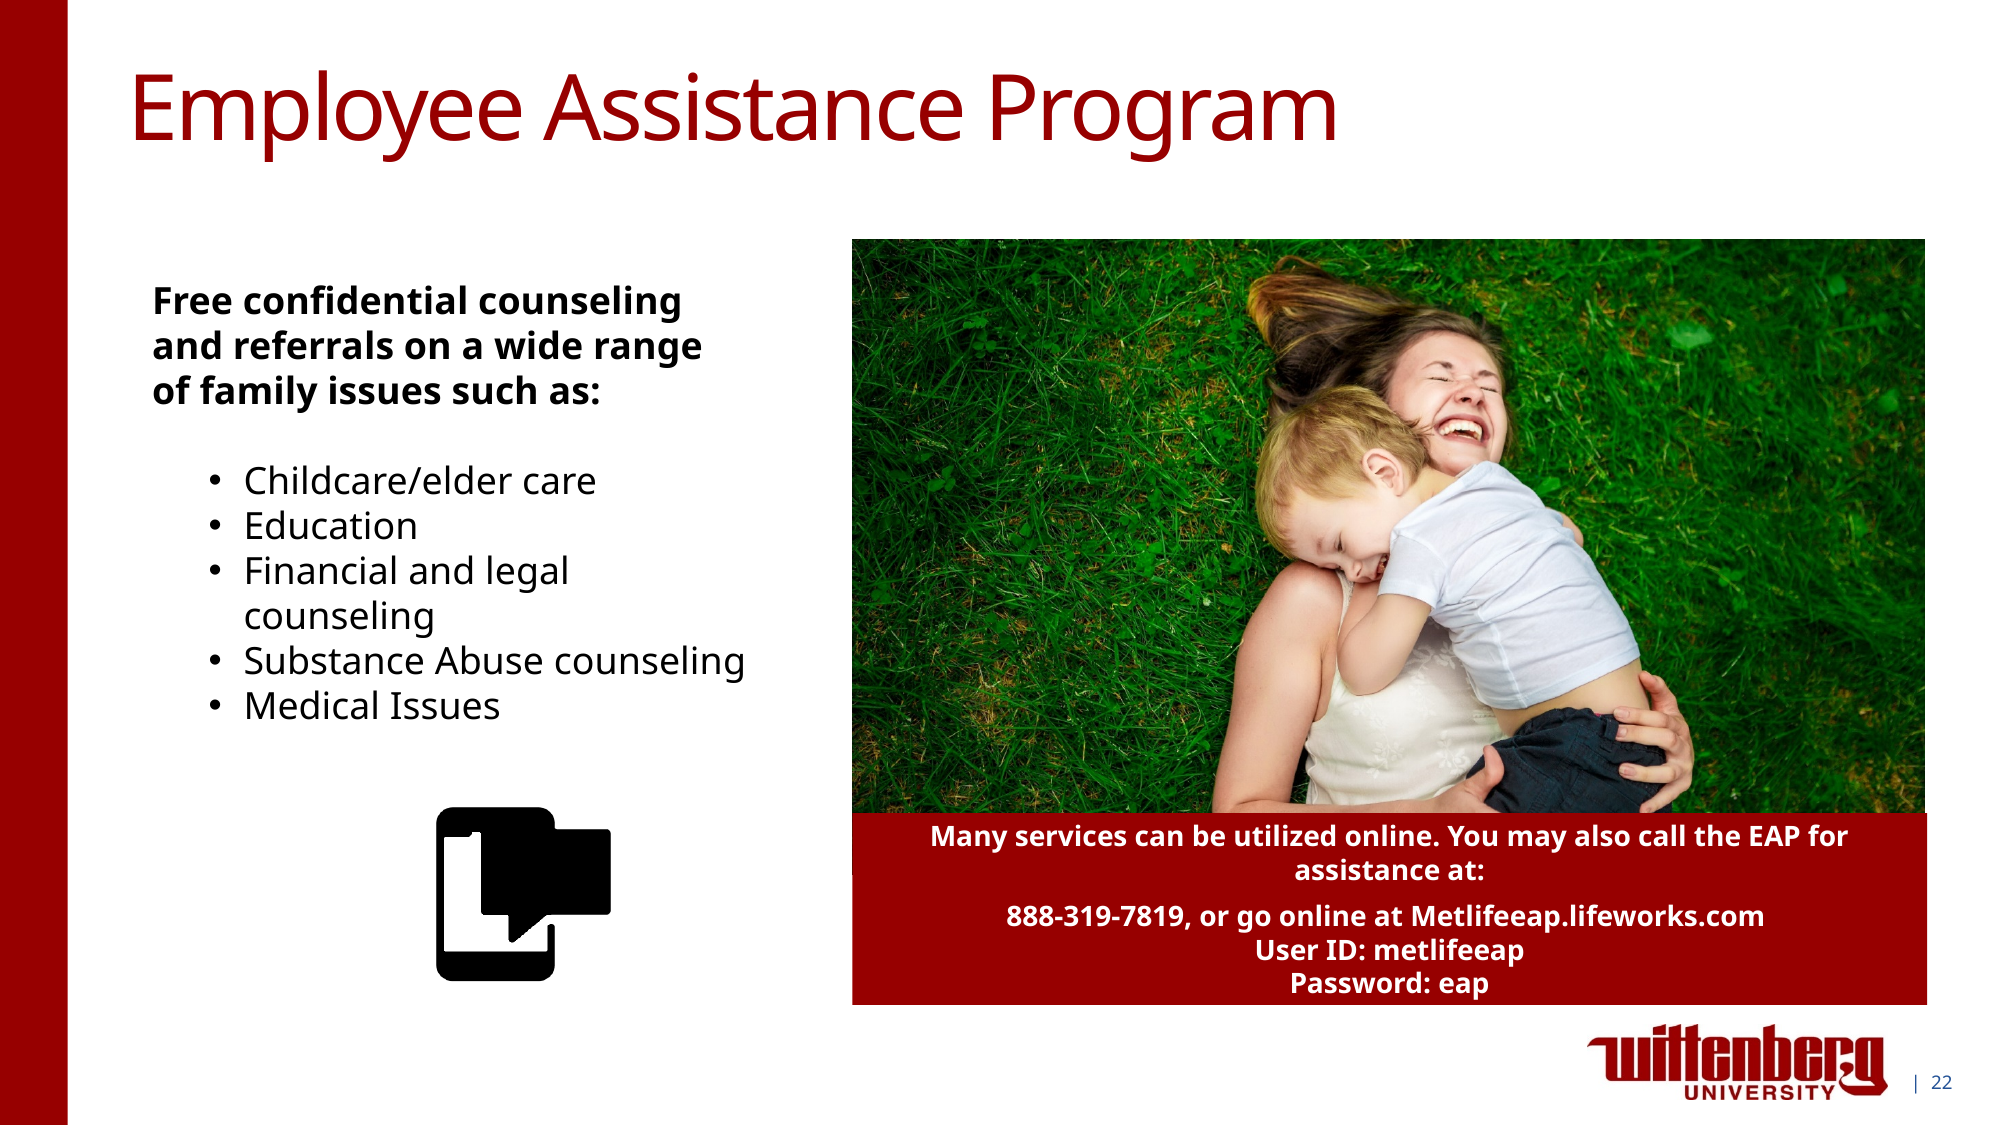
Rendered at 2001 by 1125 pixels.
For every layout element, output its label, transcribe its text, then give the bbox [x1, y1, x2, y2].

text_box [0, 0, 70, 1125]
picture [1587, 1024, 1888, 1101]
picture [845, 239, 1928, 876]
text_box Free confidential counseling and referrals on a wide range of family issues such as: Childcare/elder care Education Financial and legal counseling Substance Abuse counseling Medical Issues [137, 239, 764, 892]
text_box Many services can be utilized online. You may also call the EAP for assistance at: 888-319-7819, or go online at Metlifeeap.lifeworks.com User ID: metlifeeap Password: eap [850, 882, 1929, 1007]
picture [412, 784, 633, 1006]
text_box Employee Assistance Program [112, 78, 1538, 167]
